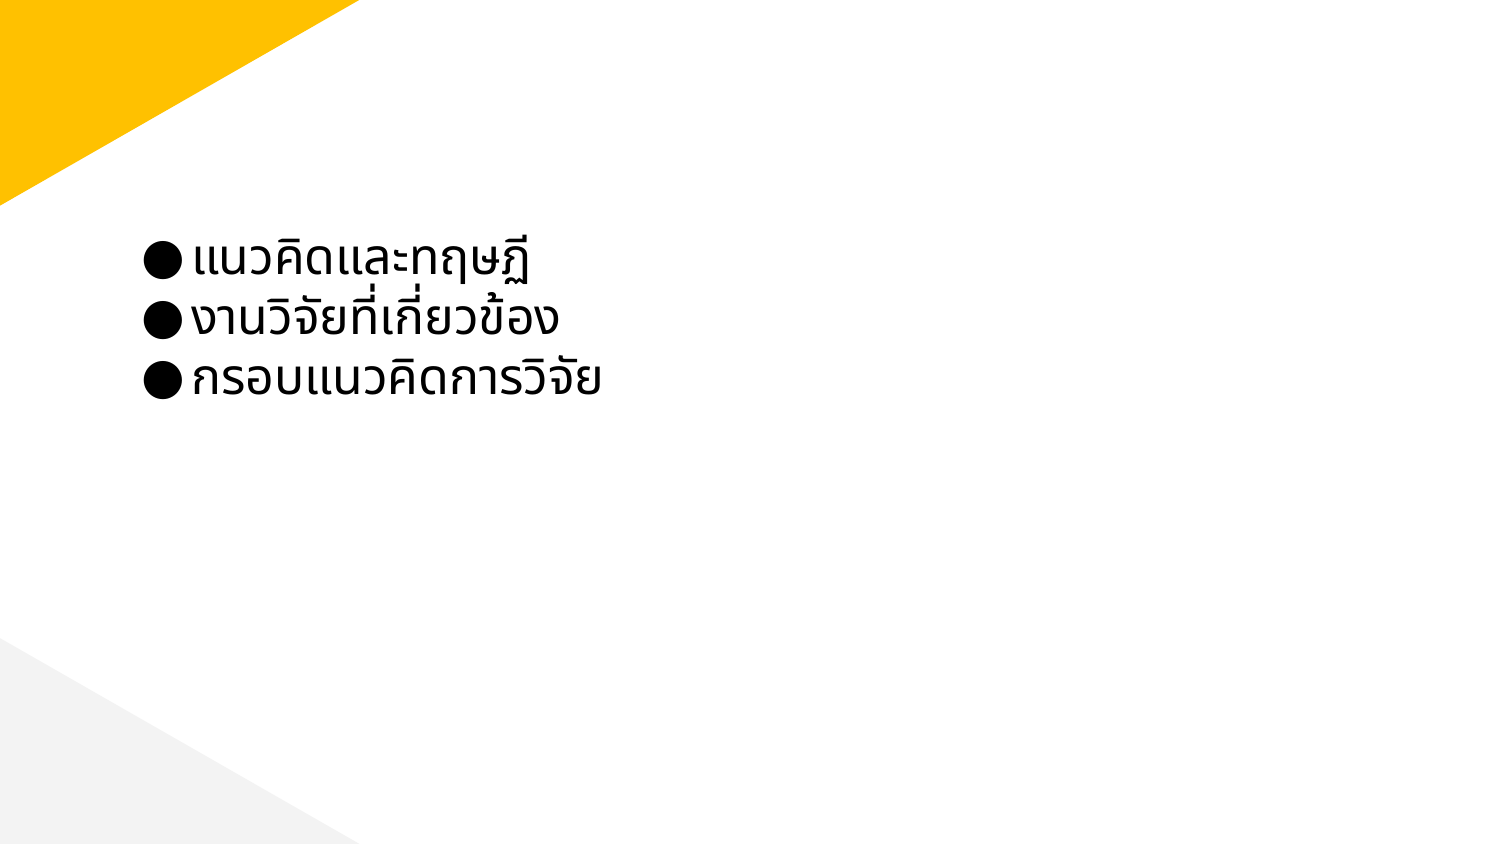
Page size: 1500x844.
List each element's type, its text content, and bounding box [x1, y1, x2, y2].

list แนวคิดและทฤษฏี งานวิจัยที่เกี่ยวข้อง กรอบแนวคิดการวิจัย [101, 209, 637, 642]
